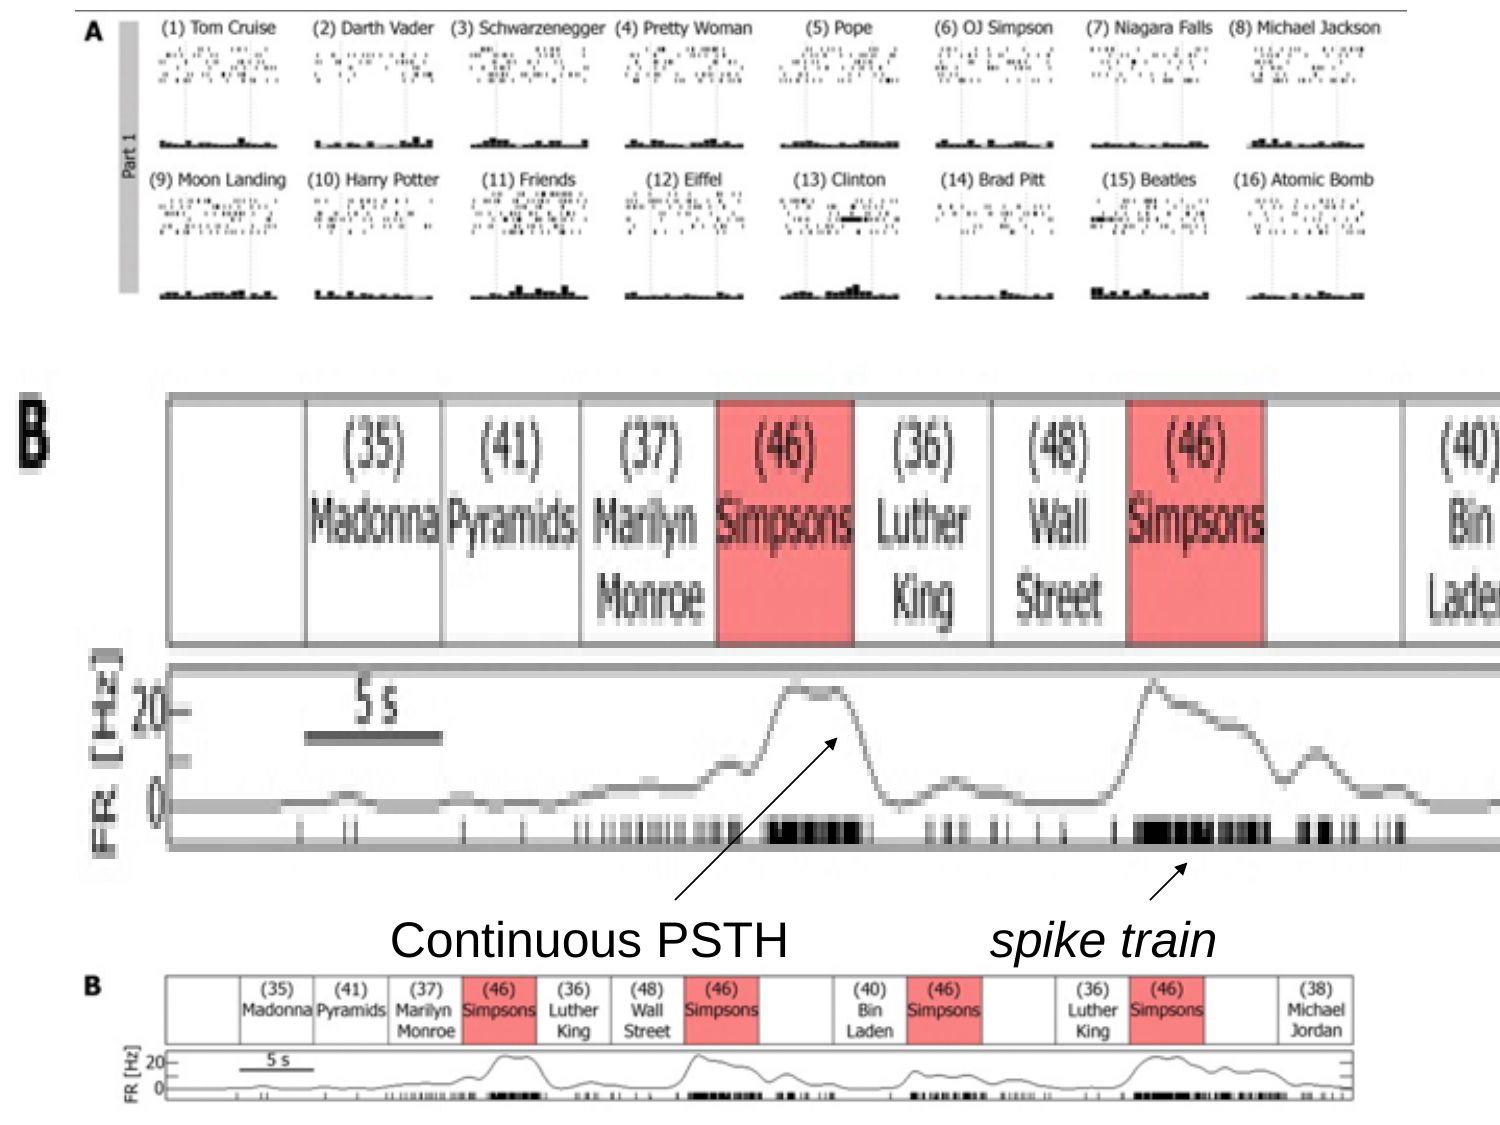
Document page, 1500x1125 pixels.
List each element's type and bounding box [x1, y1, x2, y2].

text_box [0, 299, 1500, 1037]
picture [74, 1037, 1407, 1125]
picture [74, 10, 1407, 299]
